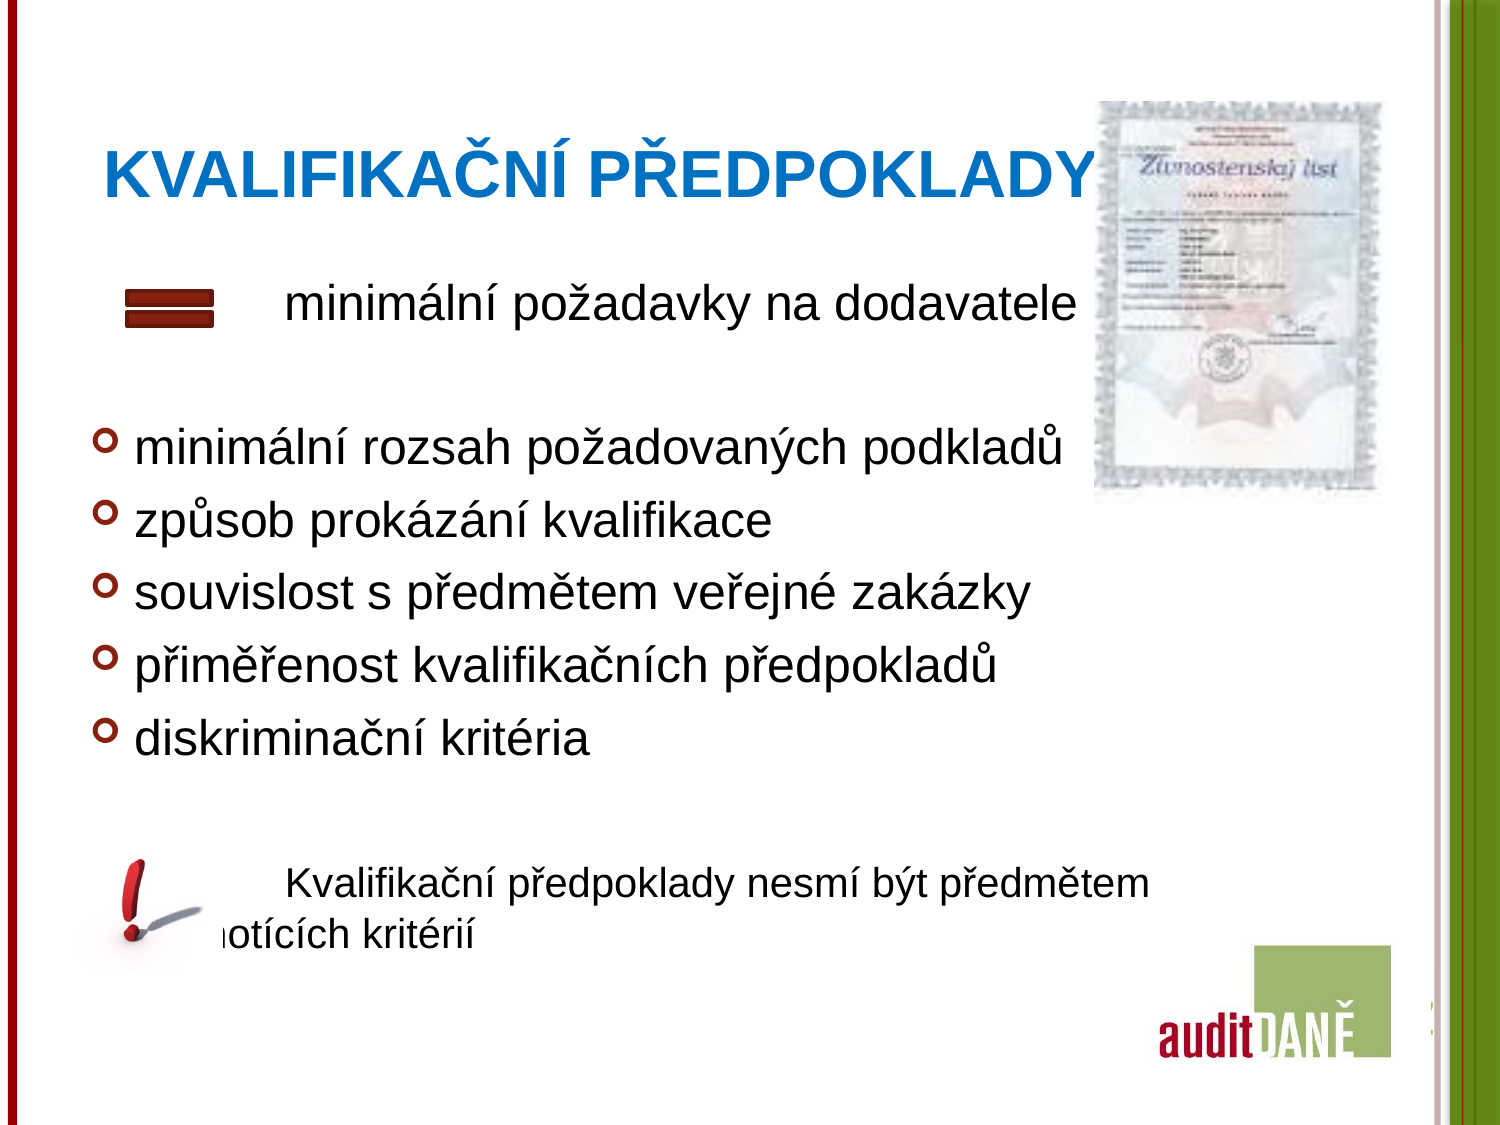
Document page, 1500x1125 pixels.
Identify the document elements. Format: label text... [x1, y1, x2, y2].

picture [40, 833, 223, 972]
picture [1094, 101, 1389, 504]
title Kvalifikační předpoklady [88, 30, 1314, 219]
text_box [125, 289, 214, 307]
list minimální požadavky na dodavatele minimální rozsah požadovaných podkladů způsob prokázání kvalifikace souvislost s předmětem veřejné zakázky přiměřenost kvalifikačních předpokladů diskriminační kritéria Kvalifikační předpoklady nesmí být předmětem hodnotících kritérií [75, 262, 1300, 1062]
picture [1139, 928, 1433, 1079]
text_box [125, 310, 214, 328]
